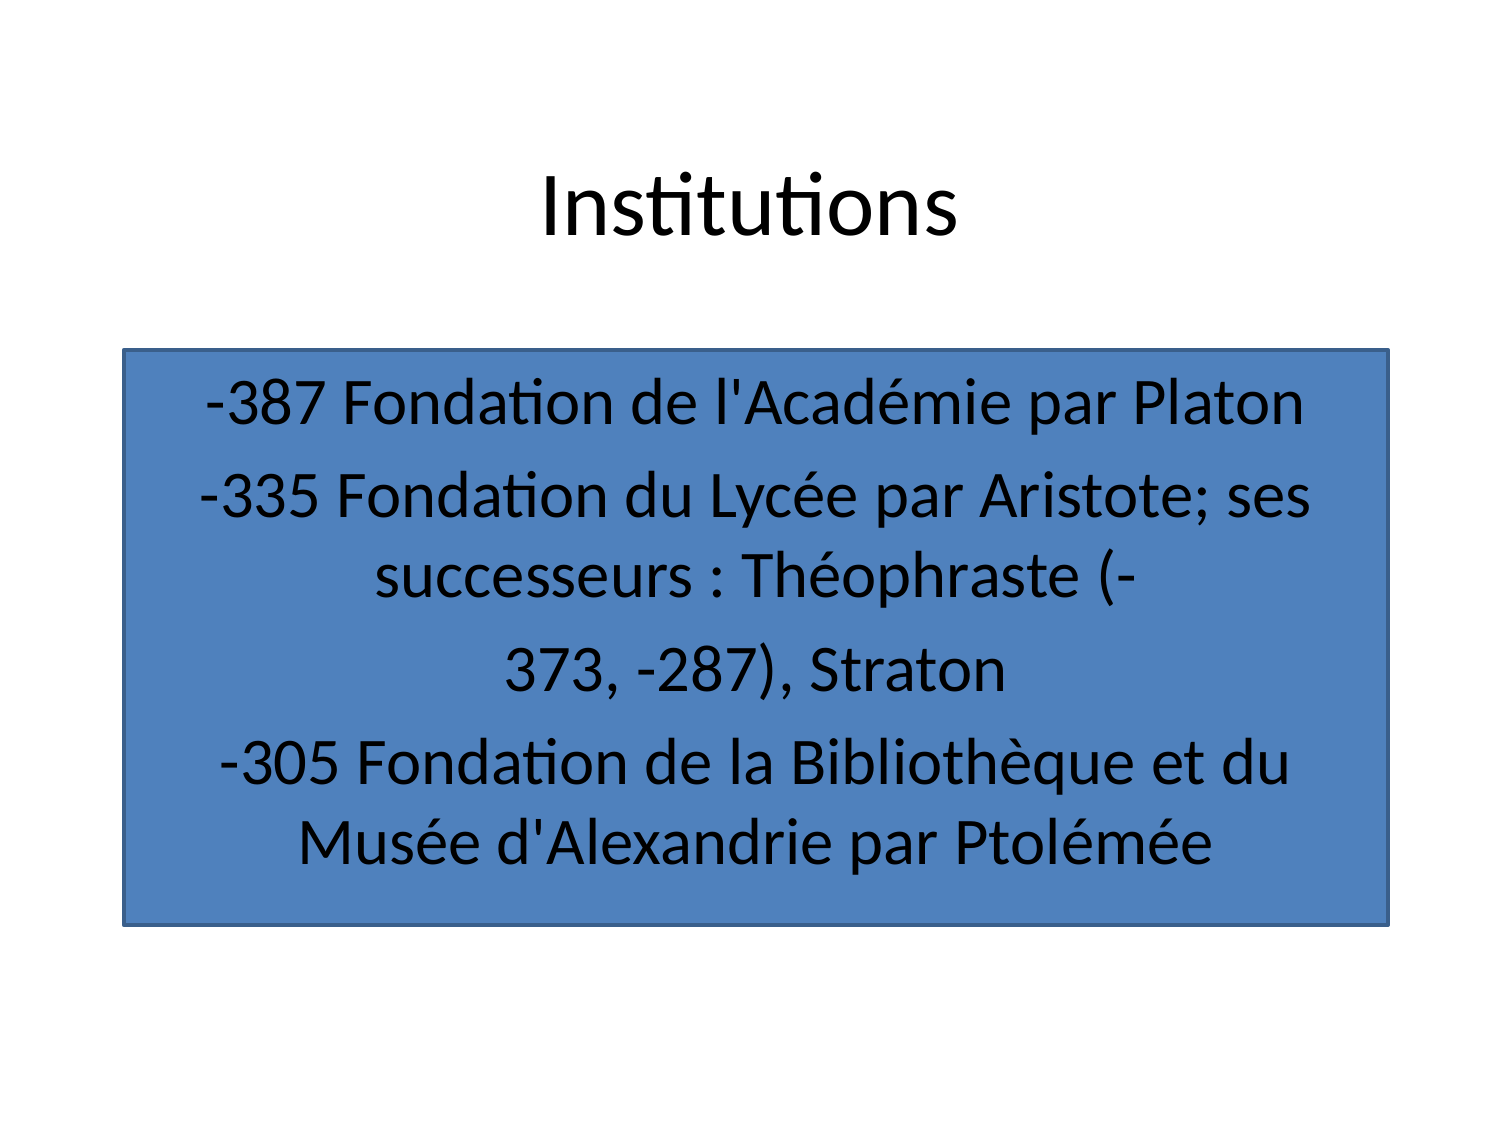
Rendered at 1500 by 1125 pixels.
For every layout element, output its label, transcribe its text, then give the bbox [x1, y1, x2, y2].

title Institutions [112, 78, 1388, 320]
subtitle -387 Fondation de l'Académie par Platon -335 Fondation du Lycée par Aristote; ses successeurs : Théophraste (- 373, -287), Straton -305 Fondation de la Bibliothèque et du Musée d'Alexandrie par Ptolémée [122, 348, 1390, 927]
